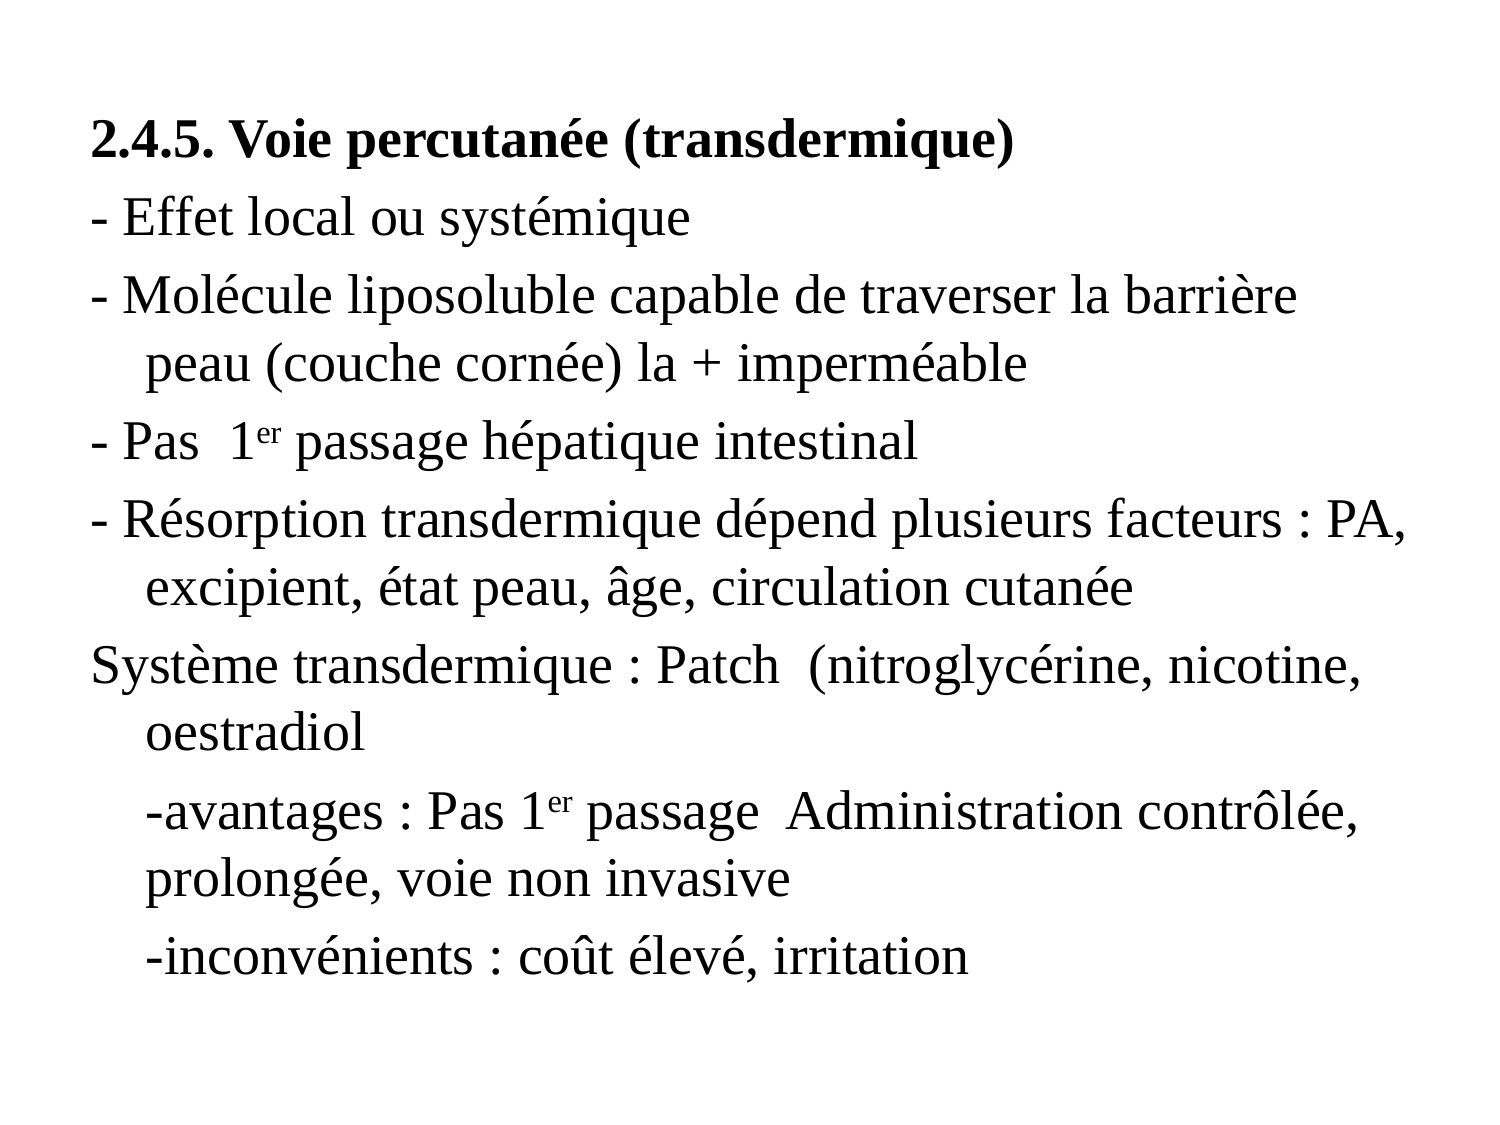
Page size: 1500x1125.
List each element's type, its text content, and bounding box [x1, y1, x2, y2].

list 2.4.5. Voie percutanée (transdermique) - Effet local ou systémique - Molécule liposoluble capable de traverser la barrière peau (couche cornée) la + imperméable - Pas 1er passage hépatique intestinal - Résorption transdermique dépend plusieurs facteurs : PA, excipient, état peau, âge, circulation cutanée Système transdermique : Patch (nitroglycérine, nicotine, oestradiol -avantages : Pas 1er passage Administration contrôlée, prolongée, voie non invasive -inconvénients : coût élevé, irritation [75, 93, 1425, 1005]
